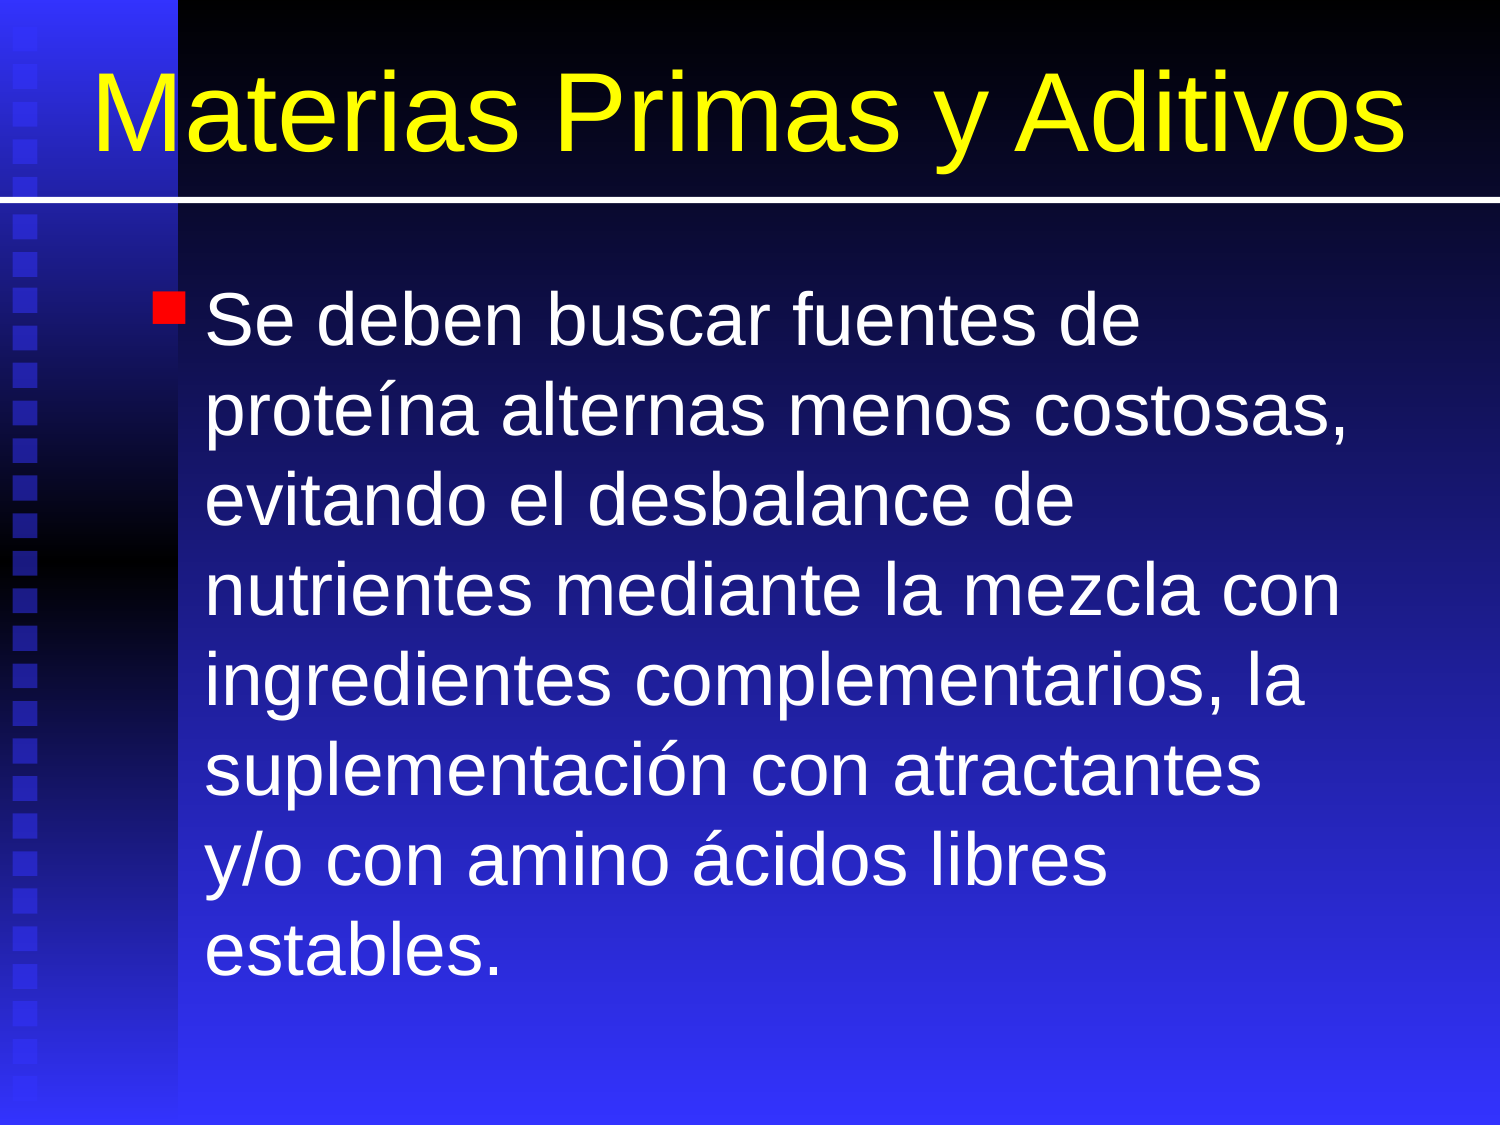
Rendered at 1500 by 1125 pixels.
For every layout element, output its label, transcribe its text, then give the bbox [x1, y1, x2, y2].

title Materias Primas y Aditivos [0, 12, 1500, 201]
list Se deben buscar fuentes de proteína alternas menos costosas, evitando el desbalance de nutrientes mediante la mezcla con ingredientes complementarios, la suplementación con atractantes y/o con amino ácidos libres estables. [133, 262, 1367, 938]
